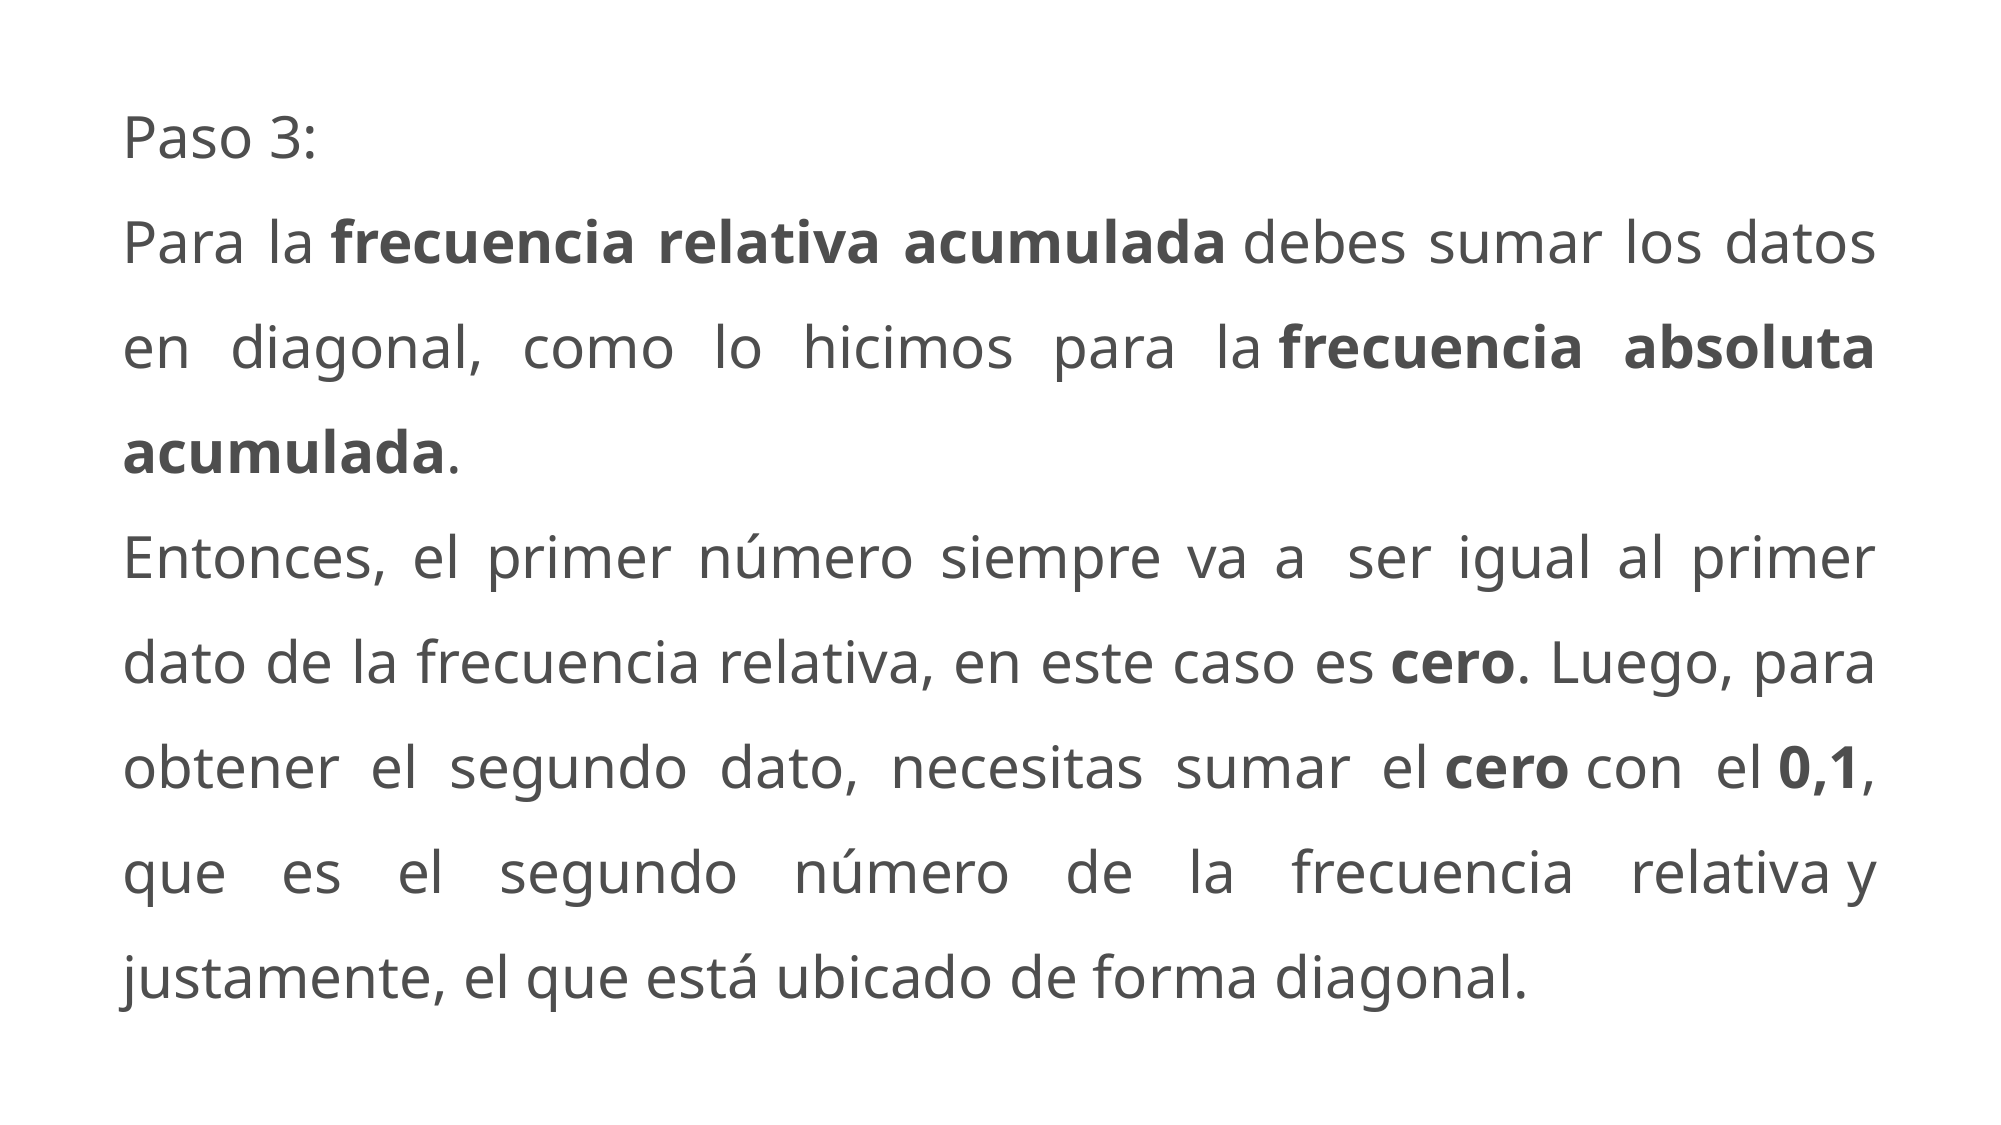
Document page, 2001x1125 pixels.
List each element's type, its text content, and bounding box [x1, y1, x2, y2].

text_box Paso 3: Para la frecuencia relativa acumulada debes sumar los datos en diagonal, como lo hicimos para la frecuencia absoluta acumulada. Entonces, el primer número siempre va a ser igual al primer dato de la frecuencia relativa, en este caso es cero. Luego, para obtener el segundo dato, necesitas sumar el cero con el 0,1, que es el segundo número de la frecuencia relativa y justamente, el que está ubicado de forma diagonal. [108, 93, 1892, 1018]
